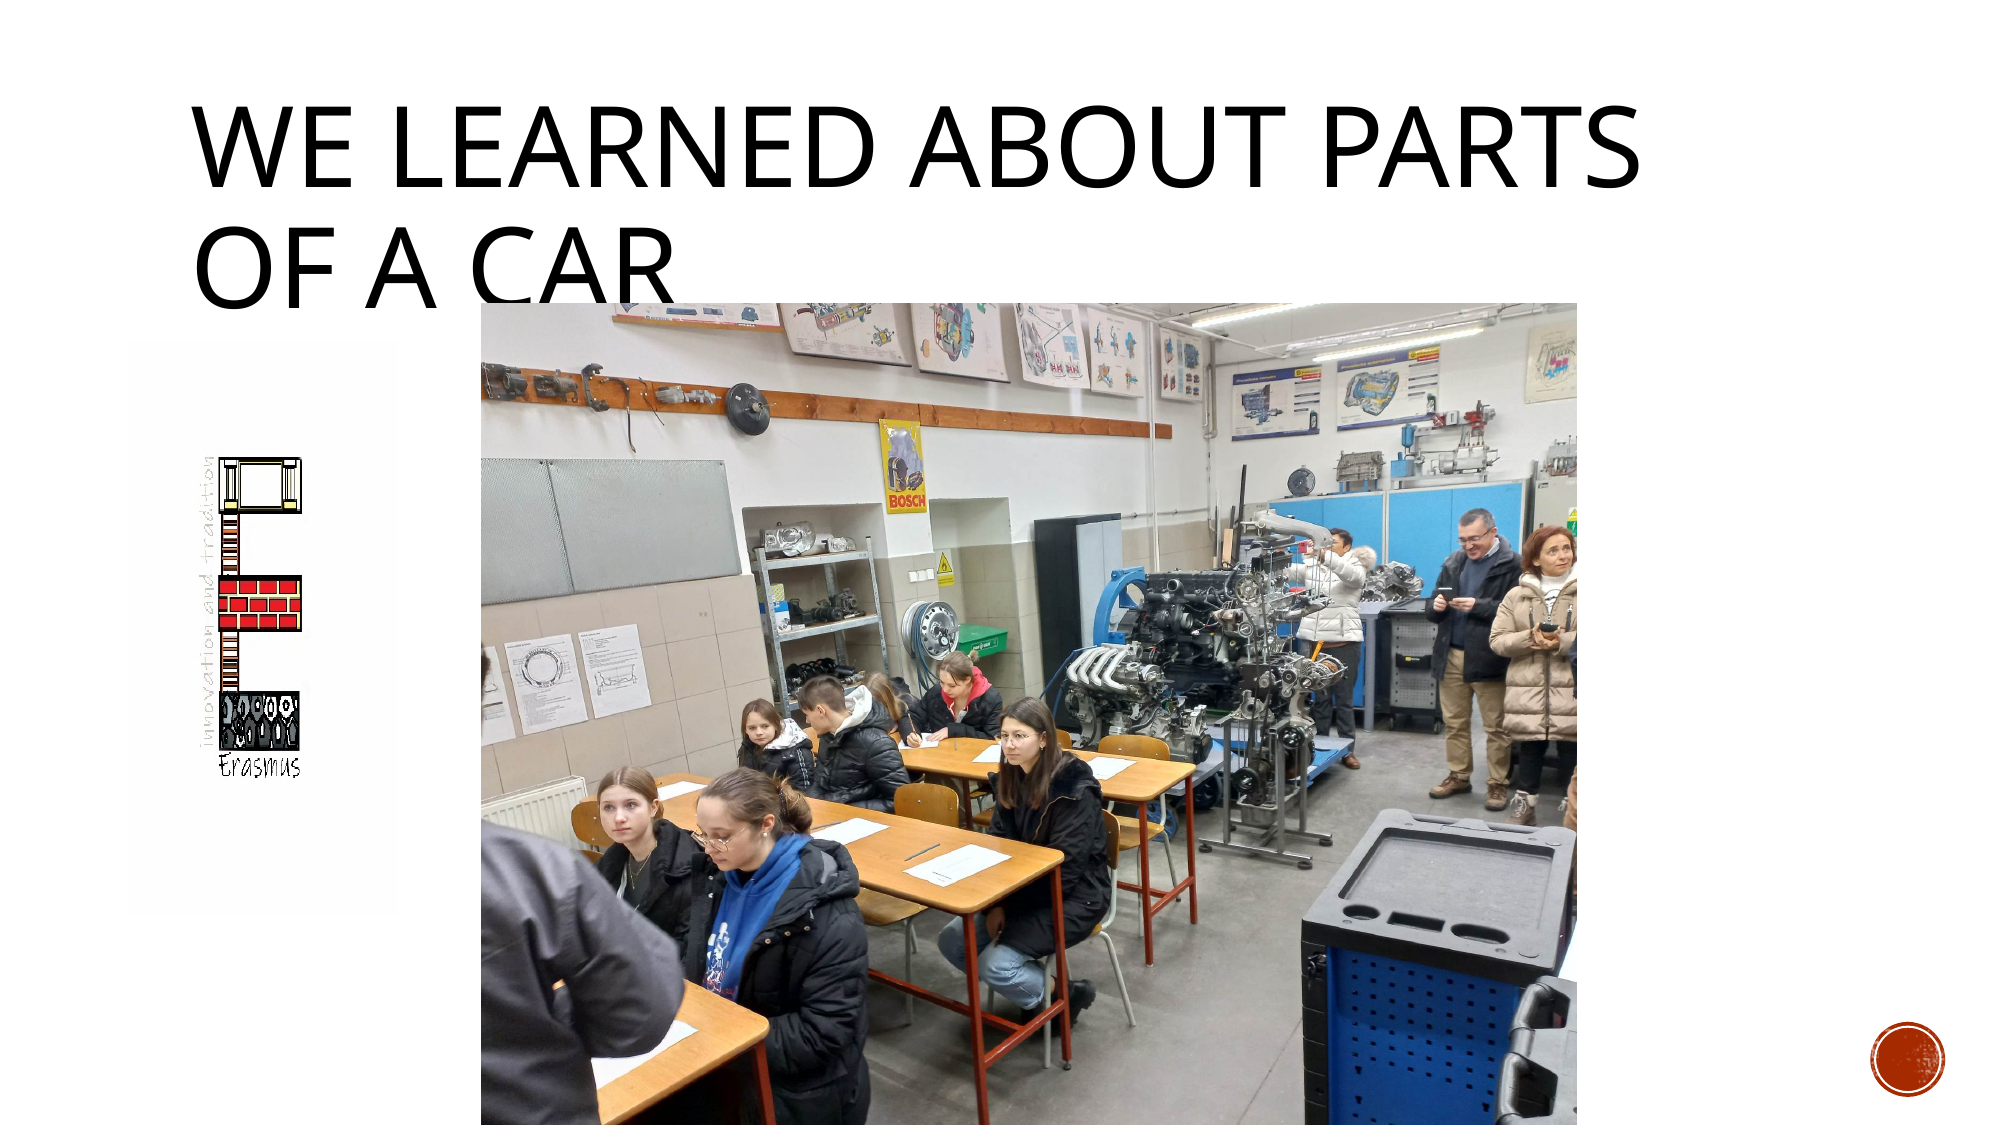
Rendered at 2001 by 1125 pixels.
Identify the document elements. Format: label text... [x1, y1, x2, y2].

picture [129, 340, 398, 917]
picture [481, 303, 1577, 1125]
title We learned about parts of a car [175, 79, 1826, 344]
